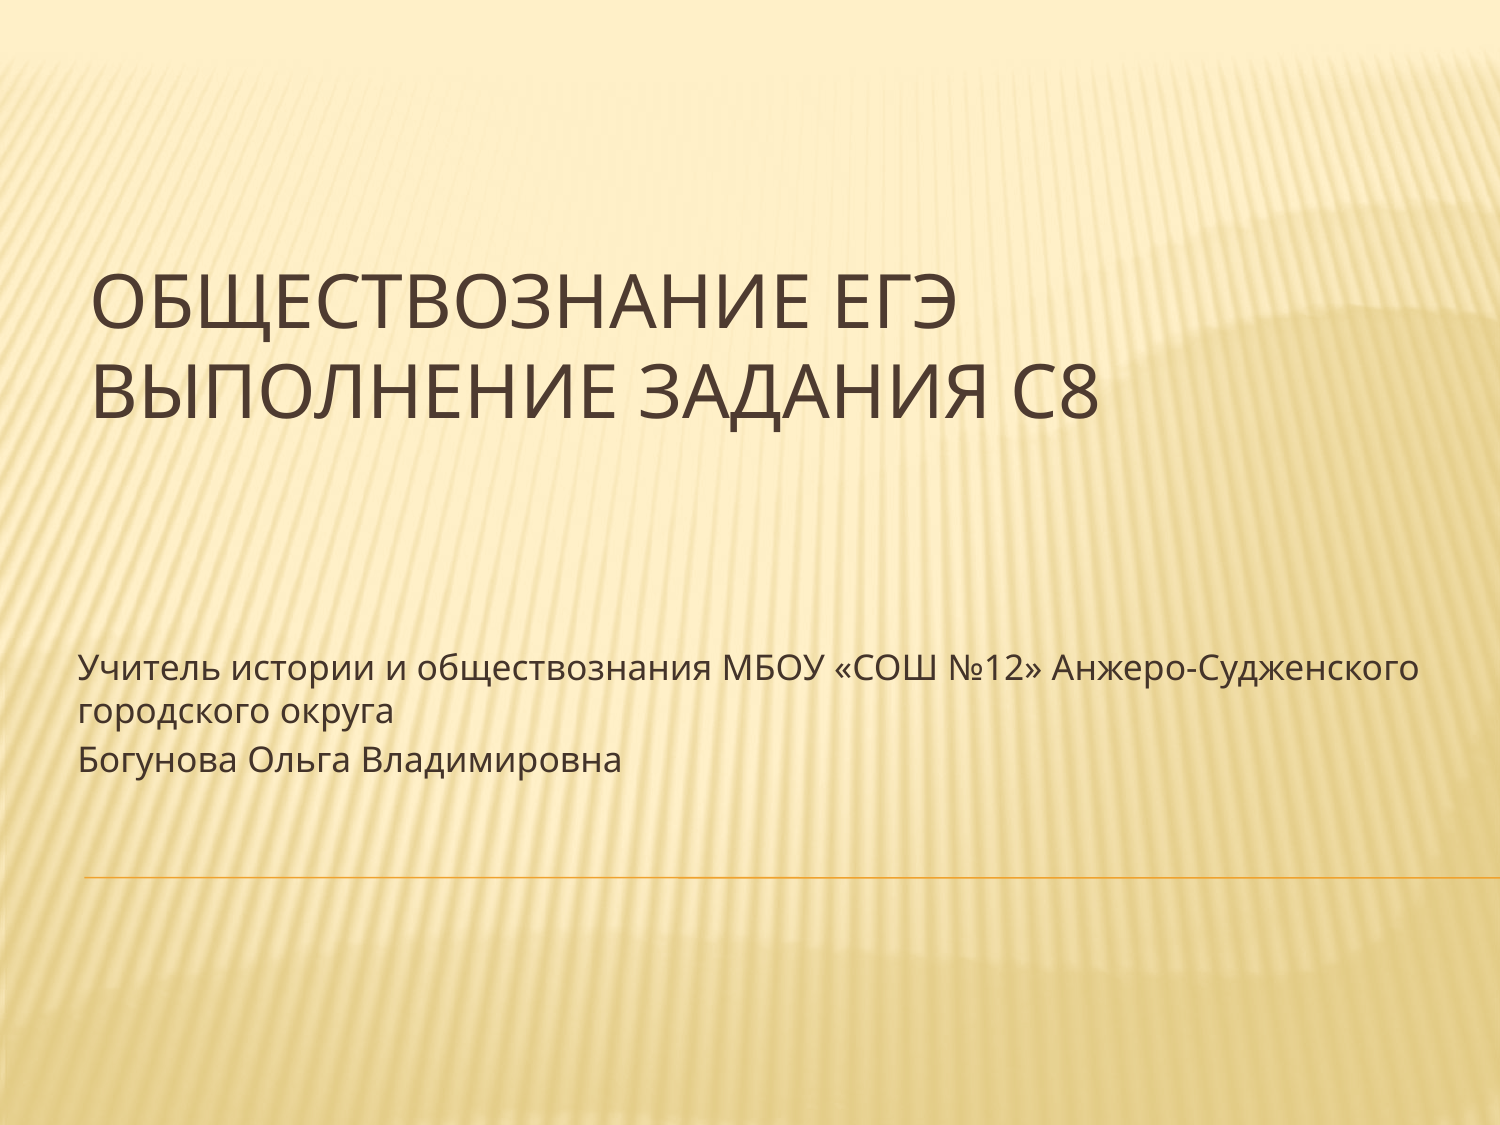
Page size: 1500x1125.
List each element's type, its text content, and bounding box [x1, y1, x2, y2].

title Обществознание ЕГЭ Выполнение задания С8 [75, 246, 1463, 636]
subtitle Учитель истории и обществознания МБОУ «СОШ №12» Анжеро-Судженского городского округа Богунова Ольга Владимировна [62, 637, 1450, 788]
